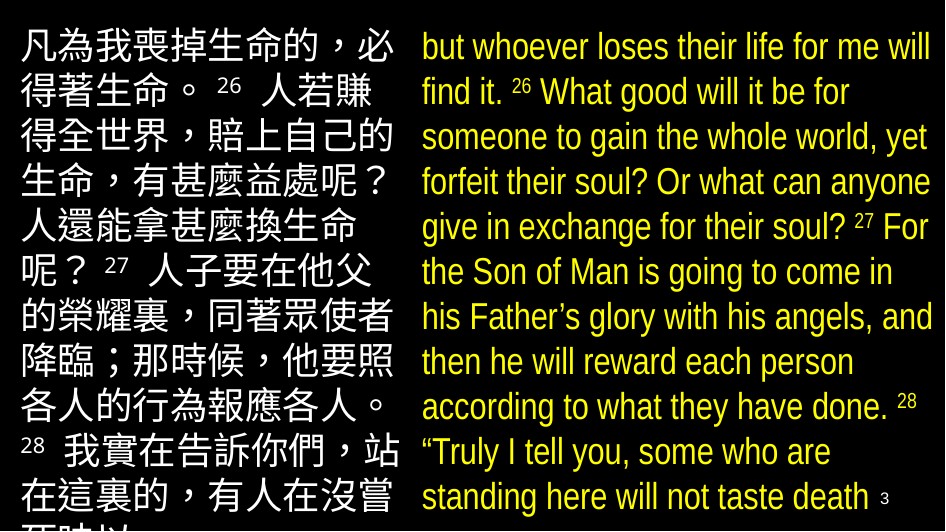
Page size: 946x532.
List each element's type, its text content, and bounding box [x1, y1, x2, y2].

slide_number 3 [677, 483, 899, 522]
text_box but whoever loses their life for me will find it. 26 What good will it be for someone to gain the whole world, yet forfeit their soul? Or what can anyone give in exchange for their soul? 27 For the Son of Man is going to come in his Father’s glory with his angels, and then he will reward each person according to what they have done. 28 “Truly I tell you, some who are standing here will not taste death [413, 17, 945, 428]
list 凡為我喪掉生命的，必得著生命。26 人若賺得全世界，賠上自己的生命，有甚麼益處呢？人還能拿甚麼換生命呢？27 人子要在他父的榮耀裏，同著眾使者降臨；那時候，他要照各人的行為報應各人。28 我實在告訴你們，站在這裏的，有人在沒嘗死味以 [11, 17, 414, 440]
